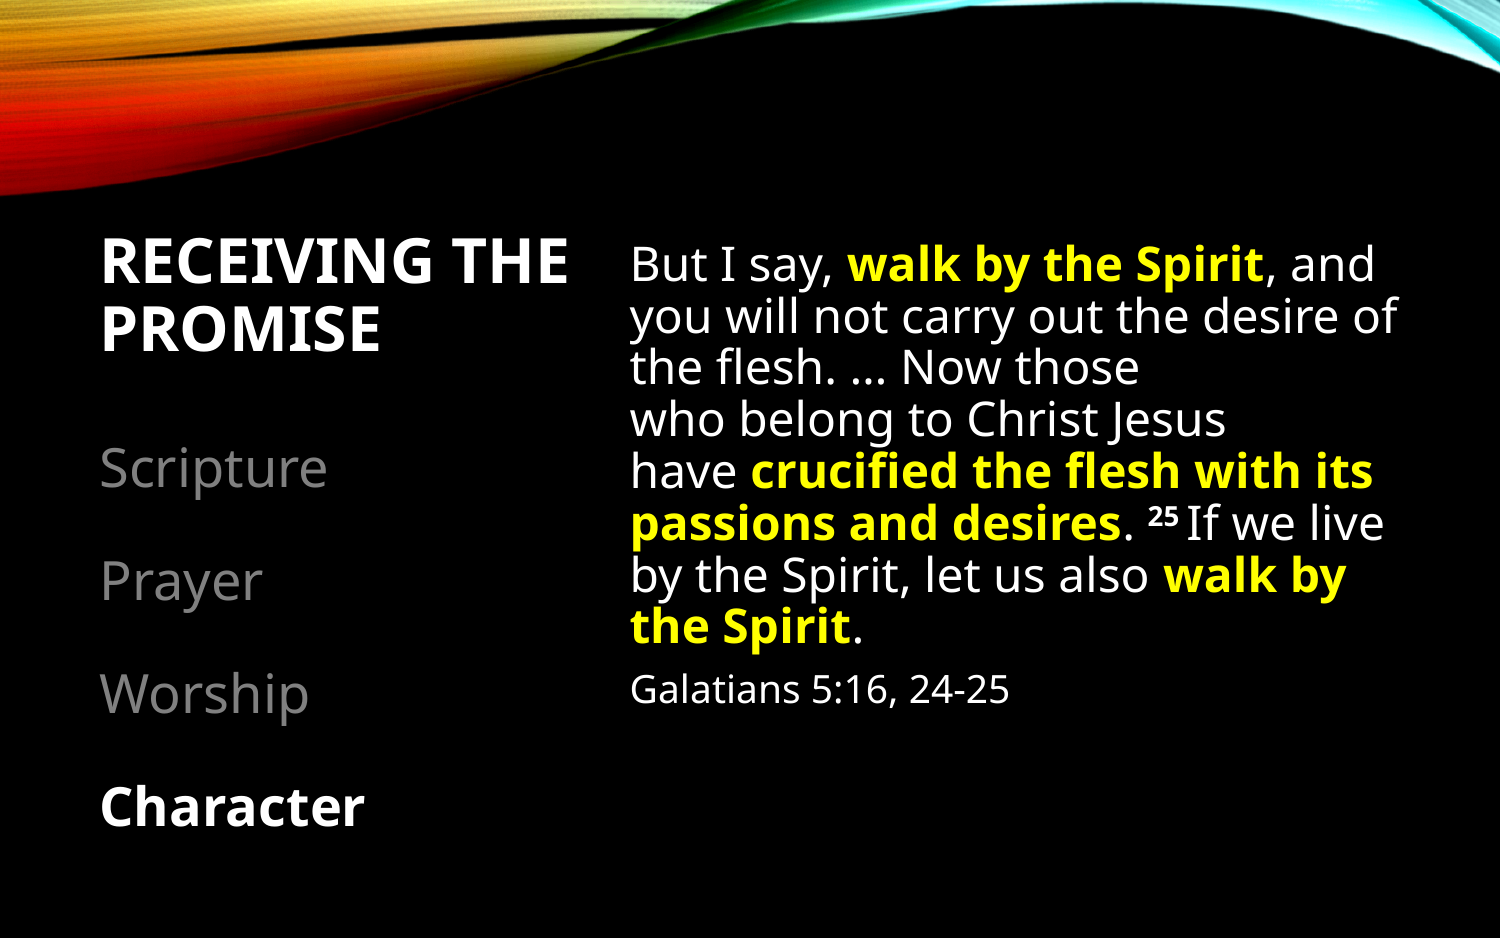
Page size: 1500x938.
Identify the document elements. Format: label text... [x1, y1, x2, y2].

list Scripture Prayer Worship Character [84, 393, 591, 846]
title Receiving the Promise [84, 220, 591, 373]
picture [0, 0, 1500, 197]
list But I say, walk by the Spirit, and you will not carry out the desire of the flesh. … Now those who belong to Christ Jesus have crucified the flesh with its passions and desires. 25 If we live by the Spirit, let us also walk by the Spirit. Galatians 5:16, 24-25 [614, 102, 1416, 851]
